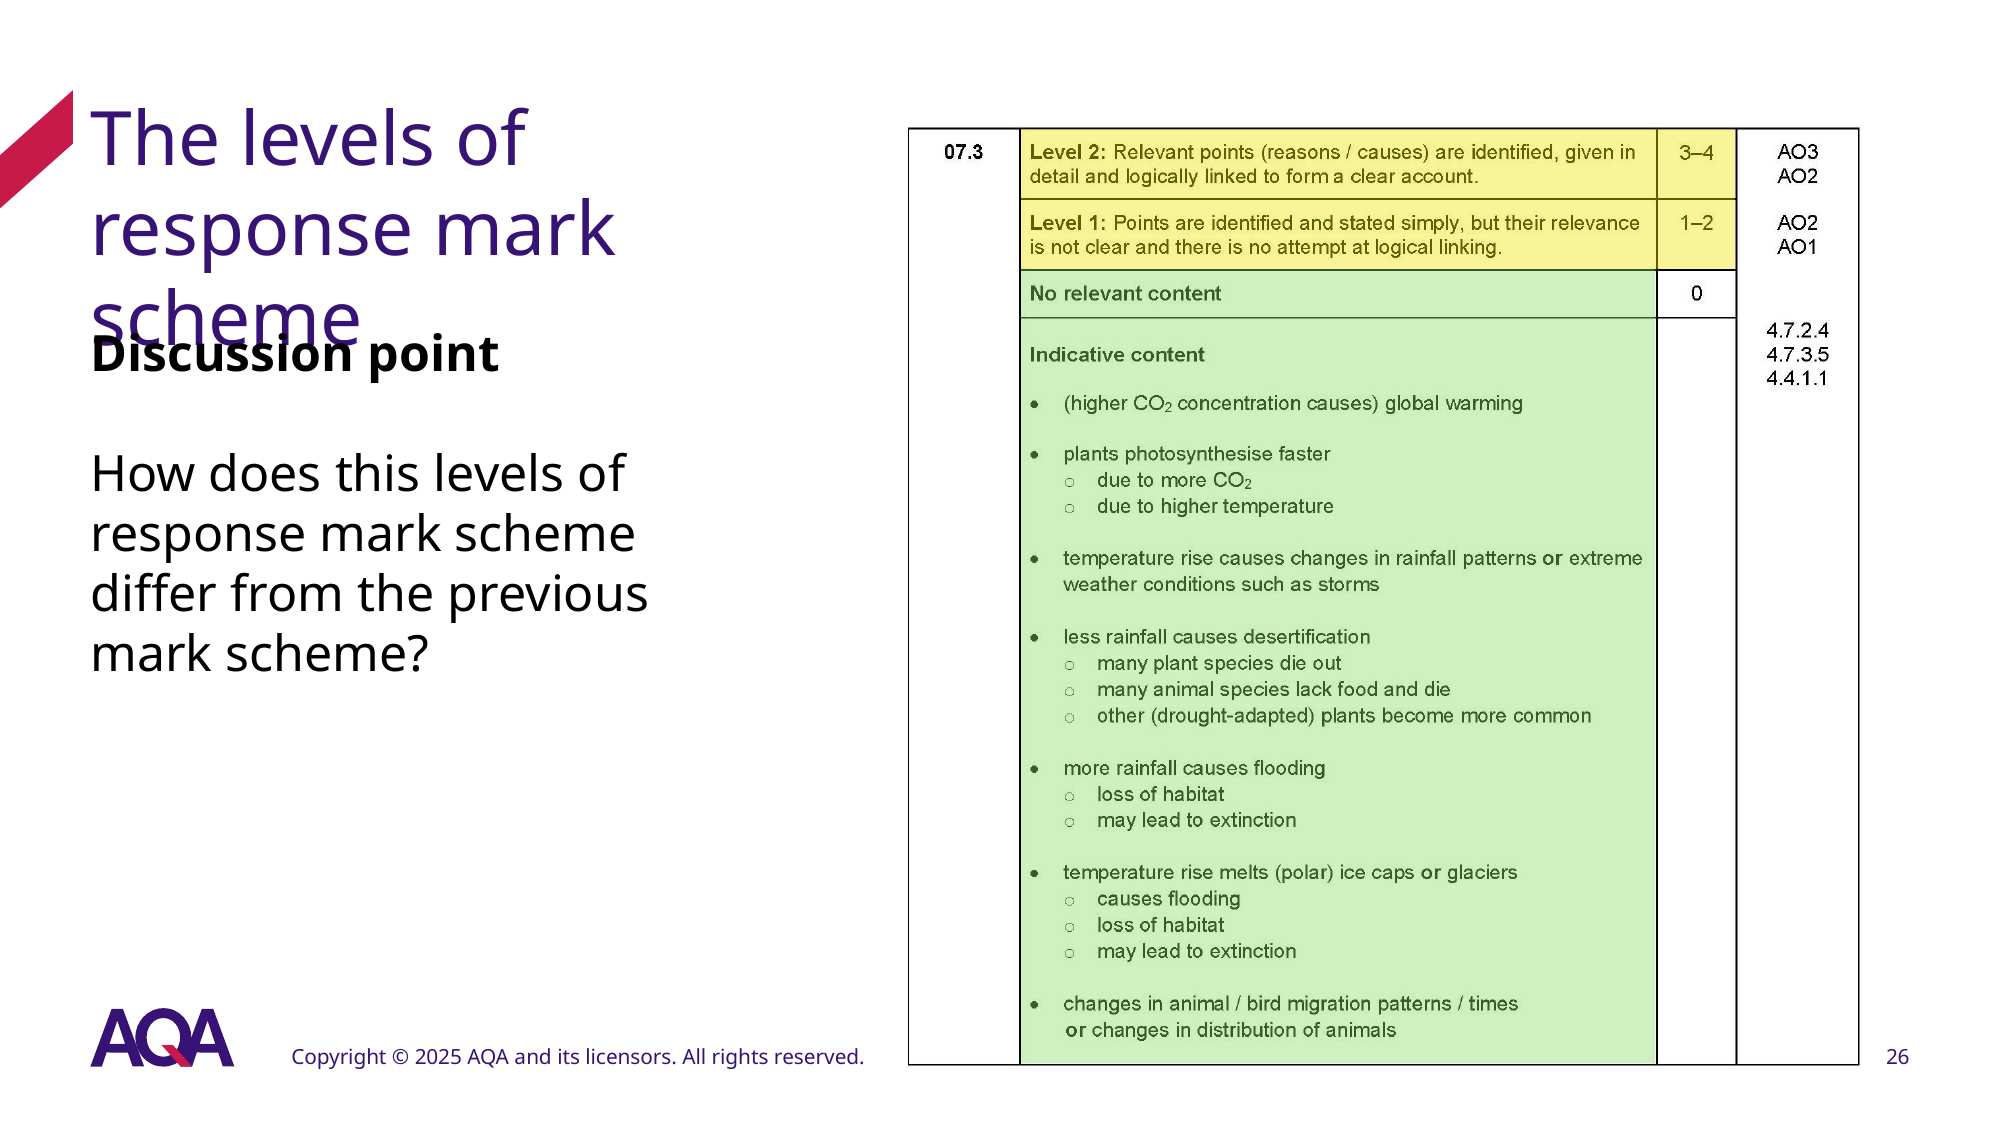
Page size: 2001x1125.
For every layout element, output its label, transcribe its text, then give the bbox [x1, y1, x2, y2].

text_box Discussion point How does this levels of response mark scheme differ from the previous mark scheme? [90, 321, 732, 682]
picture [898, 121, 1868, 1073]
footer Copyright © 2025 AQA and its licensors. All rights reserved. [291, 1012, 898, 1072]
slide_number 26 [1868, 1012, 1910, 1072]
title The levels of response mark scheme [90, 90, 854, 423]
